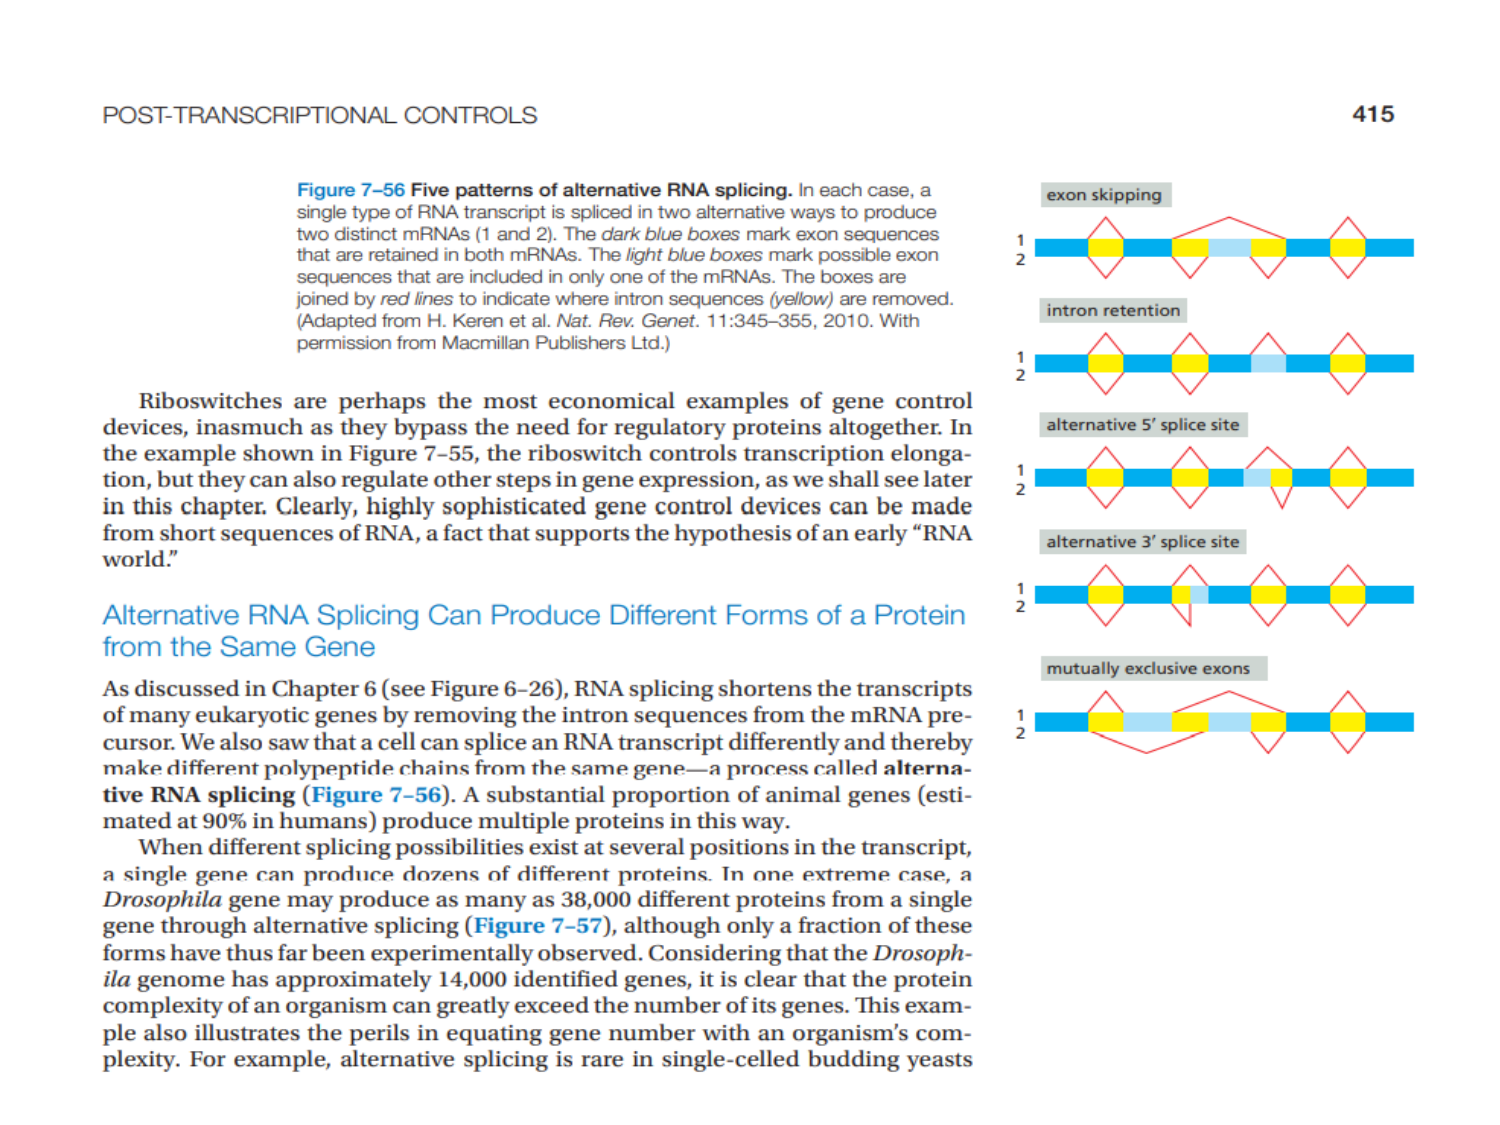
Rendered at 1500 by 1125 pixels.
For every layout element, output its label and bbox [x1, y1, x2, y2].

picture [76, 54, 1471, 1091]
